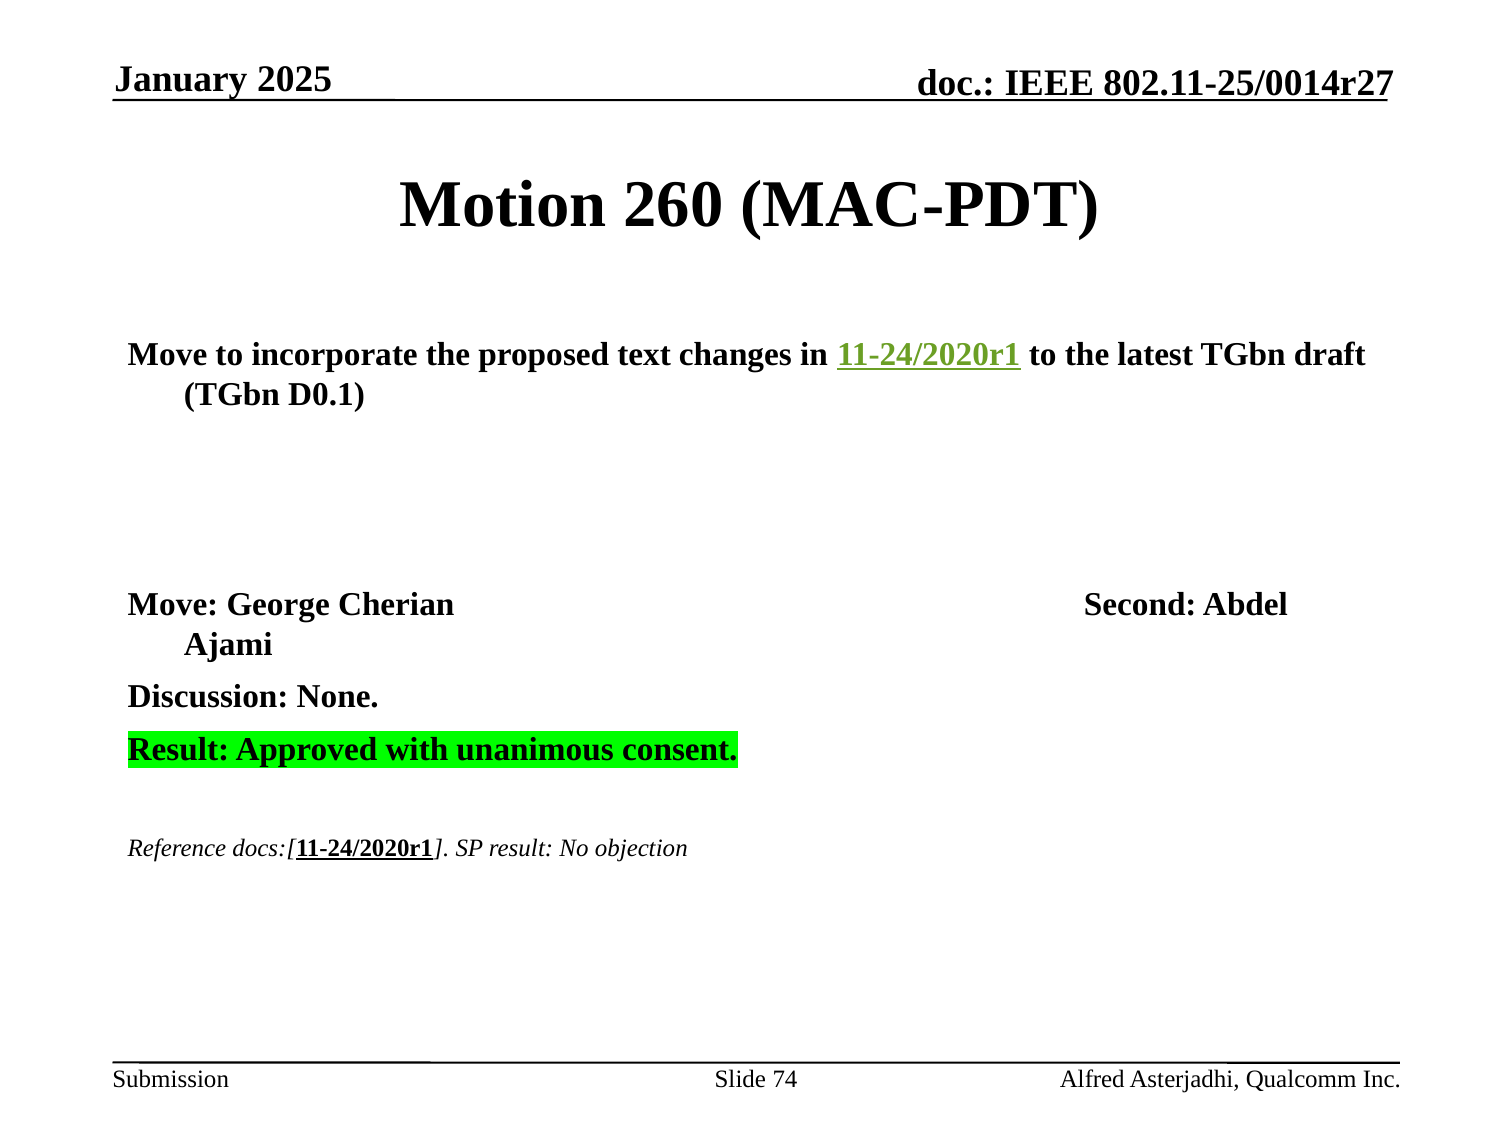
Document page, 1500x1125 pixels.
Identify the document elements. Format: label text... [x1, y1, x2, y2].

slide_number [114, 54, 423, 100]
list Move to incorporate the proposed text changes in 11-24/2020r1 to the latest TGbn draft (TGbn D0.1) Move: George Cherian Second: Abdel Ajami Discussion: None. Result: Approved with unanimous consent. Reference docs:[11-24/2020r1]. SP result: No objection [112, 324, 1388, 1000]
footer Alfred Asterjadhi, Qualcomm Inc. [878, 1061, 1402, 1093]
slide_number Slide 74 [712, 1061, 800, 1123]
title Motion 260 (MAC-PDT) [112, 112, 1388, 288]
